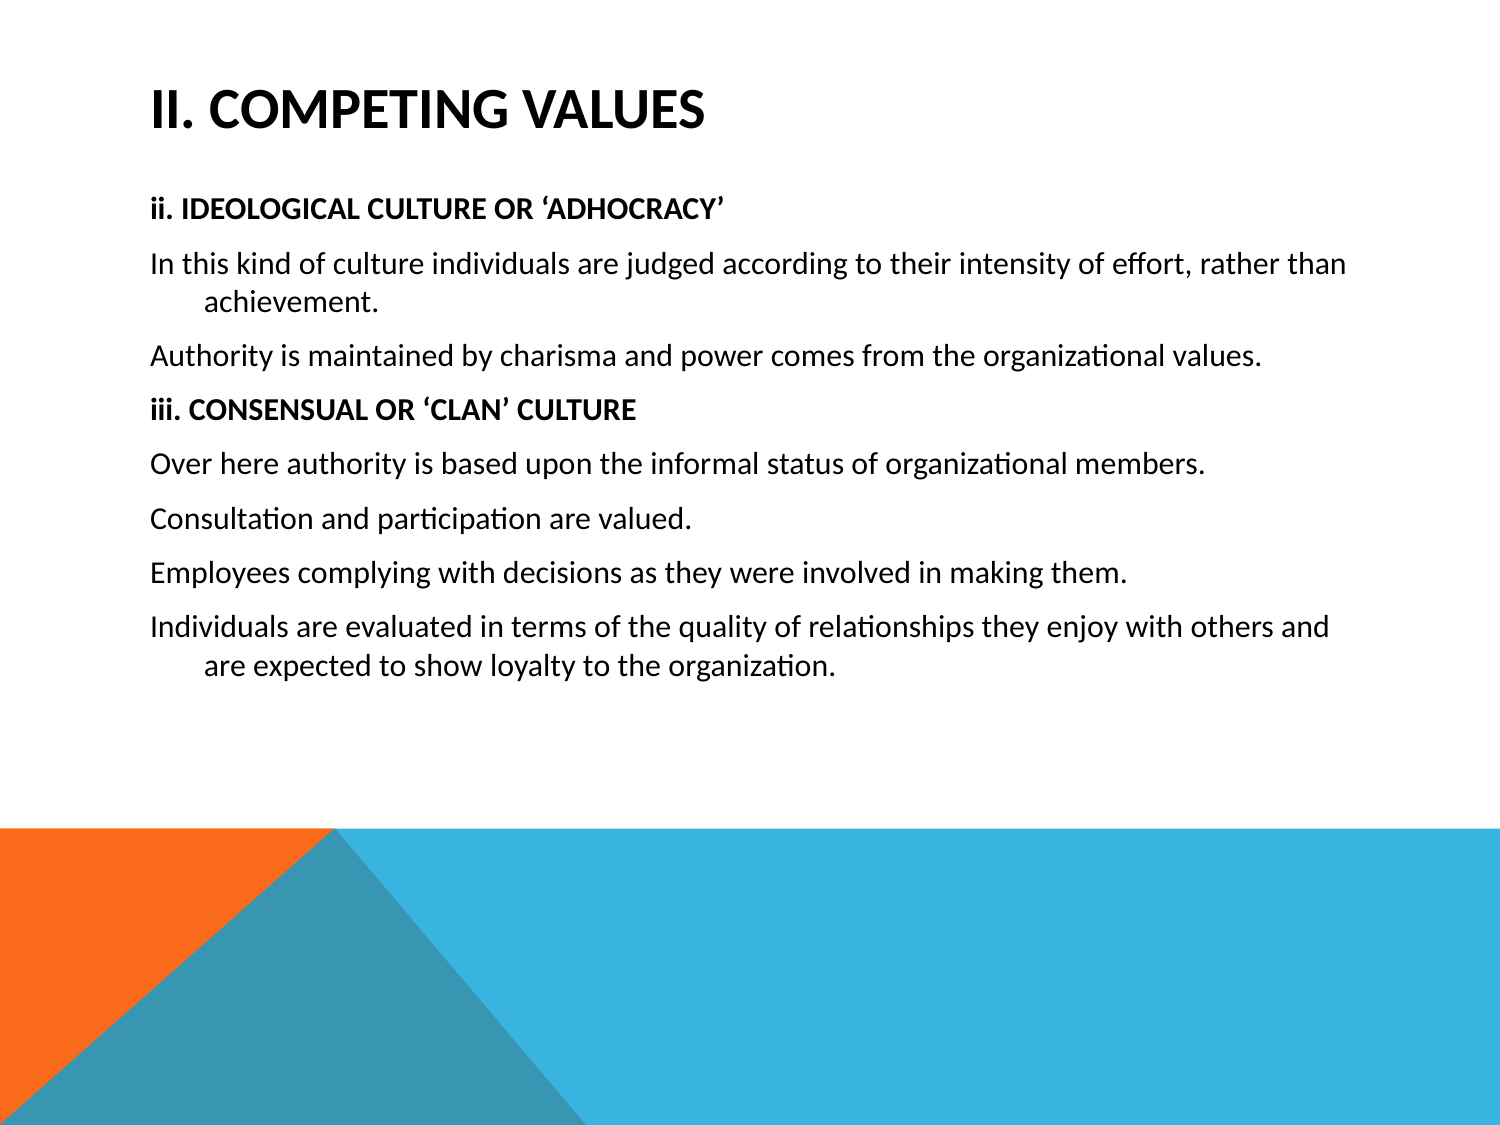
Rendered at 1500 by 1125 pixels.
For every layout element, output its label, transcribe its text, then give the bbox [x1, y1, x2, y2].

title II. Competing values [135, 60, 1369, 150]
list ii. IDEOLOGICAL CULTURE OR ‘ADHOCRACY’ In this kind of culture individuals are judged according to their intensity of effort, rather than achievement. Authority is maintained by charisma and power comes from the organizational values. iii. CONSENSUAL OR ‘CLAN’ CULTURE Over here authority is based upon the informal status of organizational members. Consultation and participation are valued. Employees complying with decisions as they were involved in making them. Individuals are evaluated in terms of the quality of relationships they enjoy with others and are expected to show loyalty to the organization. [135, 180, 1369, 768]
